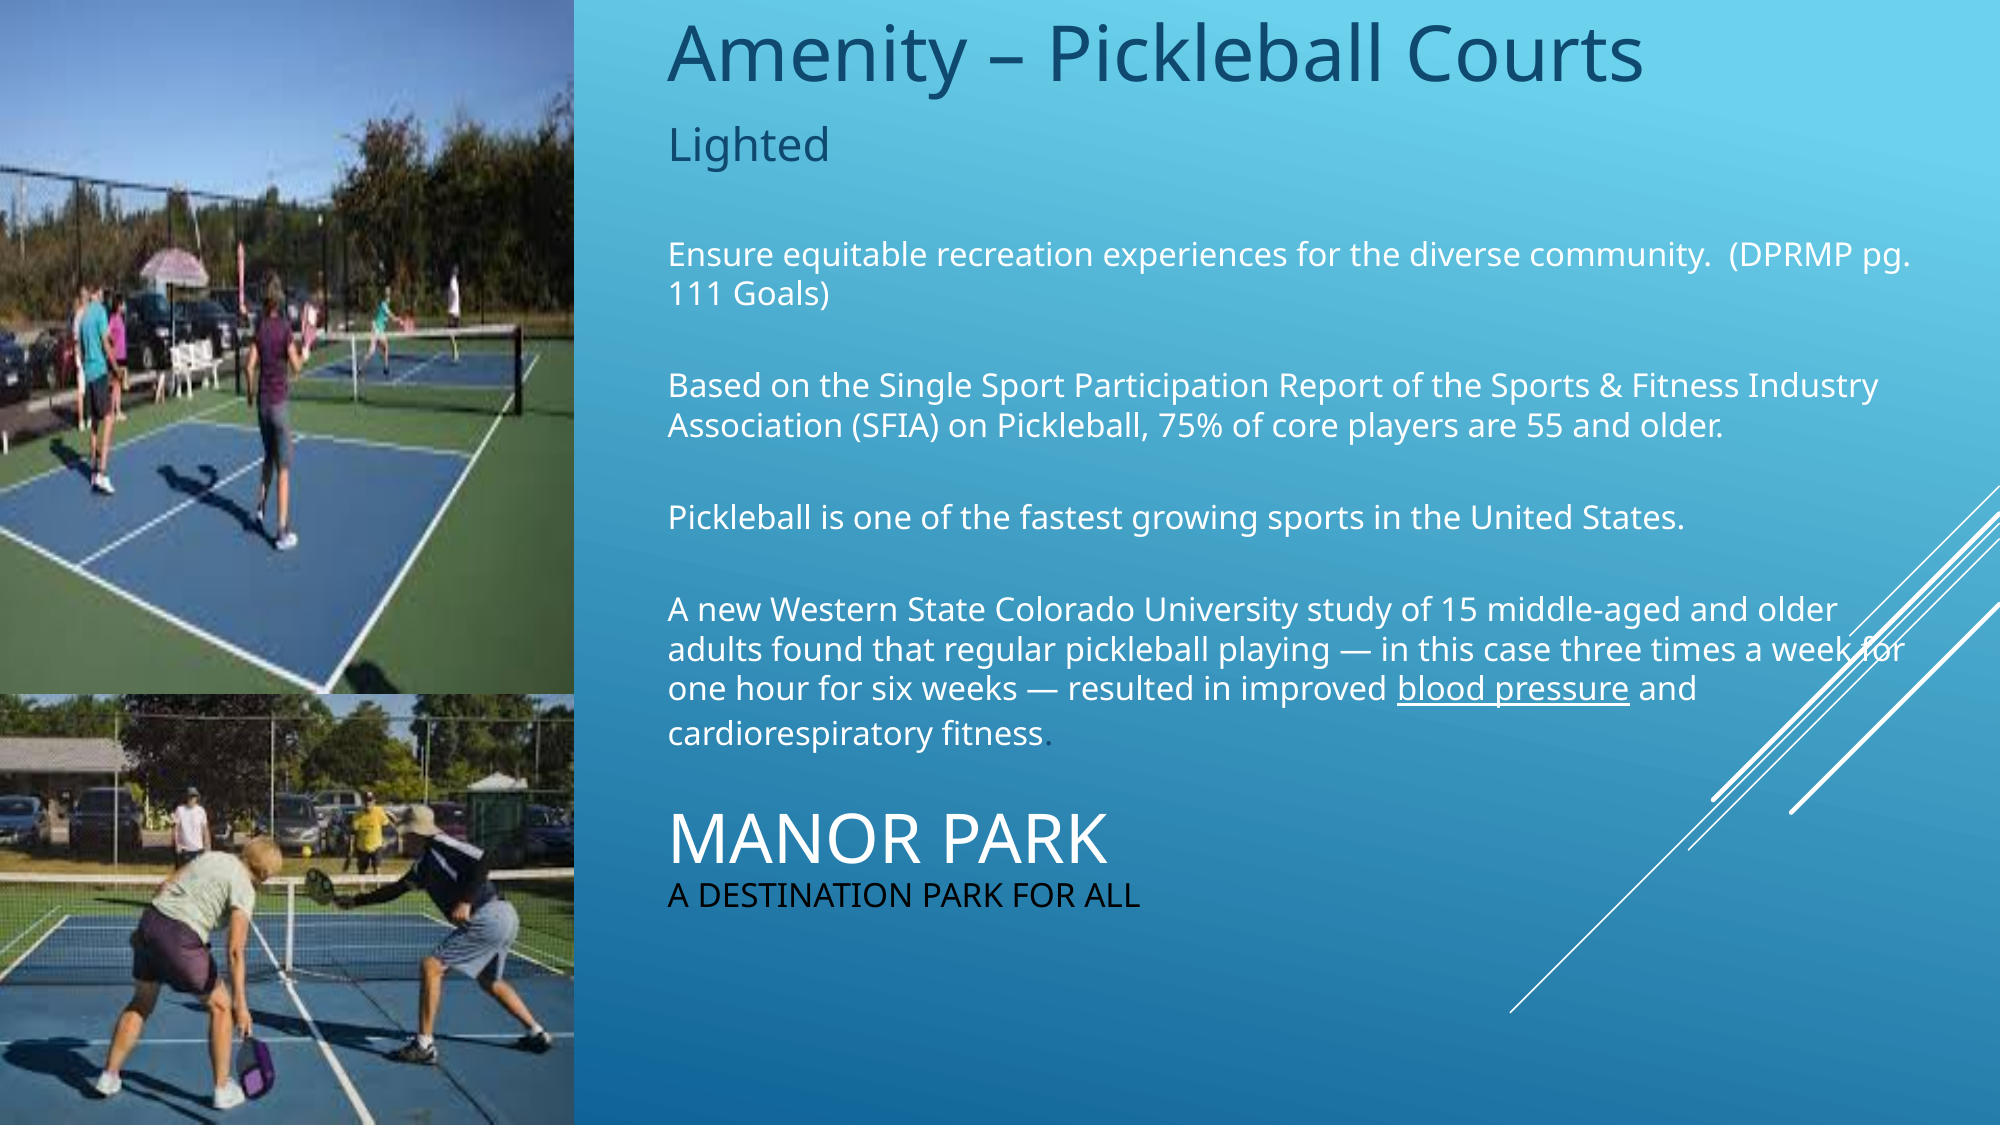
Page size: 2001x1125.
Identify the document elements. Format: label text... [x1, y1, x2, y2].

picture [0, 0, 574, 1125]
text_box [574, 0, 2000, 1125]
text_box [1510, 485, 2000, 1013]
list Amenity – Pickleball Courts Lighted Ensure equitable recreation experiences for the diverse community. (DPRMP pg. 111 Goals) Based on the Single Sport Participation Report of the Sports & Fitness Industry Association (SFIA) on Pickleball, 75% of core players are 55 and older. Pickleball is one of the fastest growing sports in the United States. A new Western State Colorado University study of 15 middle-aged and older adults found that regular pickleball playing — in this case three times a week for one hour for six weeks — resulted in improved blood pressure and cardiorespiratory fitness. [652, 0, 1932, 1077]
